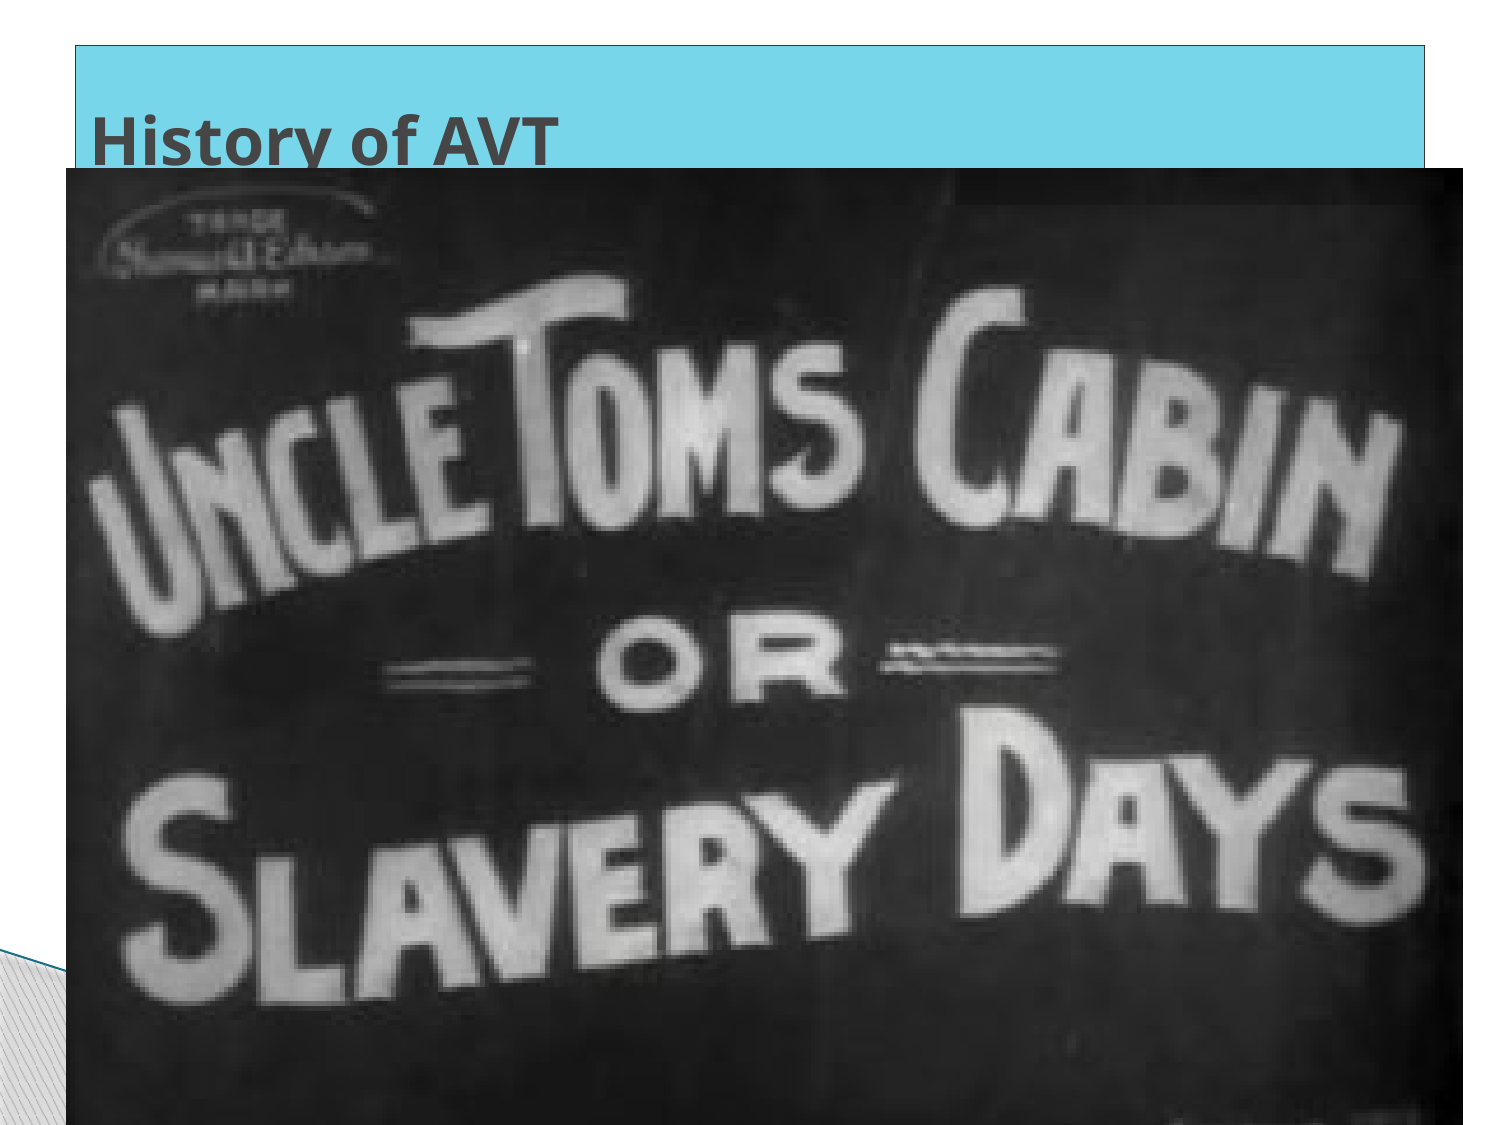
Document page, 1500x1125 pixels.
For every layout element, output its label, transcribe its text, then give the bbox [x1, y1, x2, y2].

title History of AVT [75, 45, 1425, 167]
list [65, 167, 1463, 1125]
